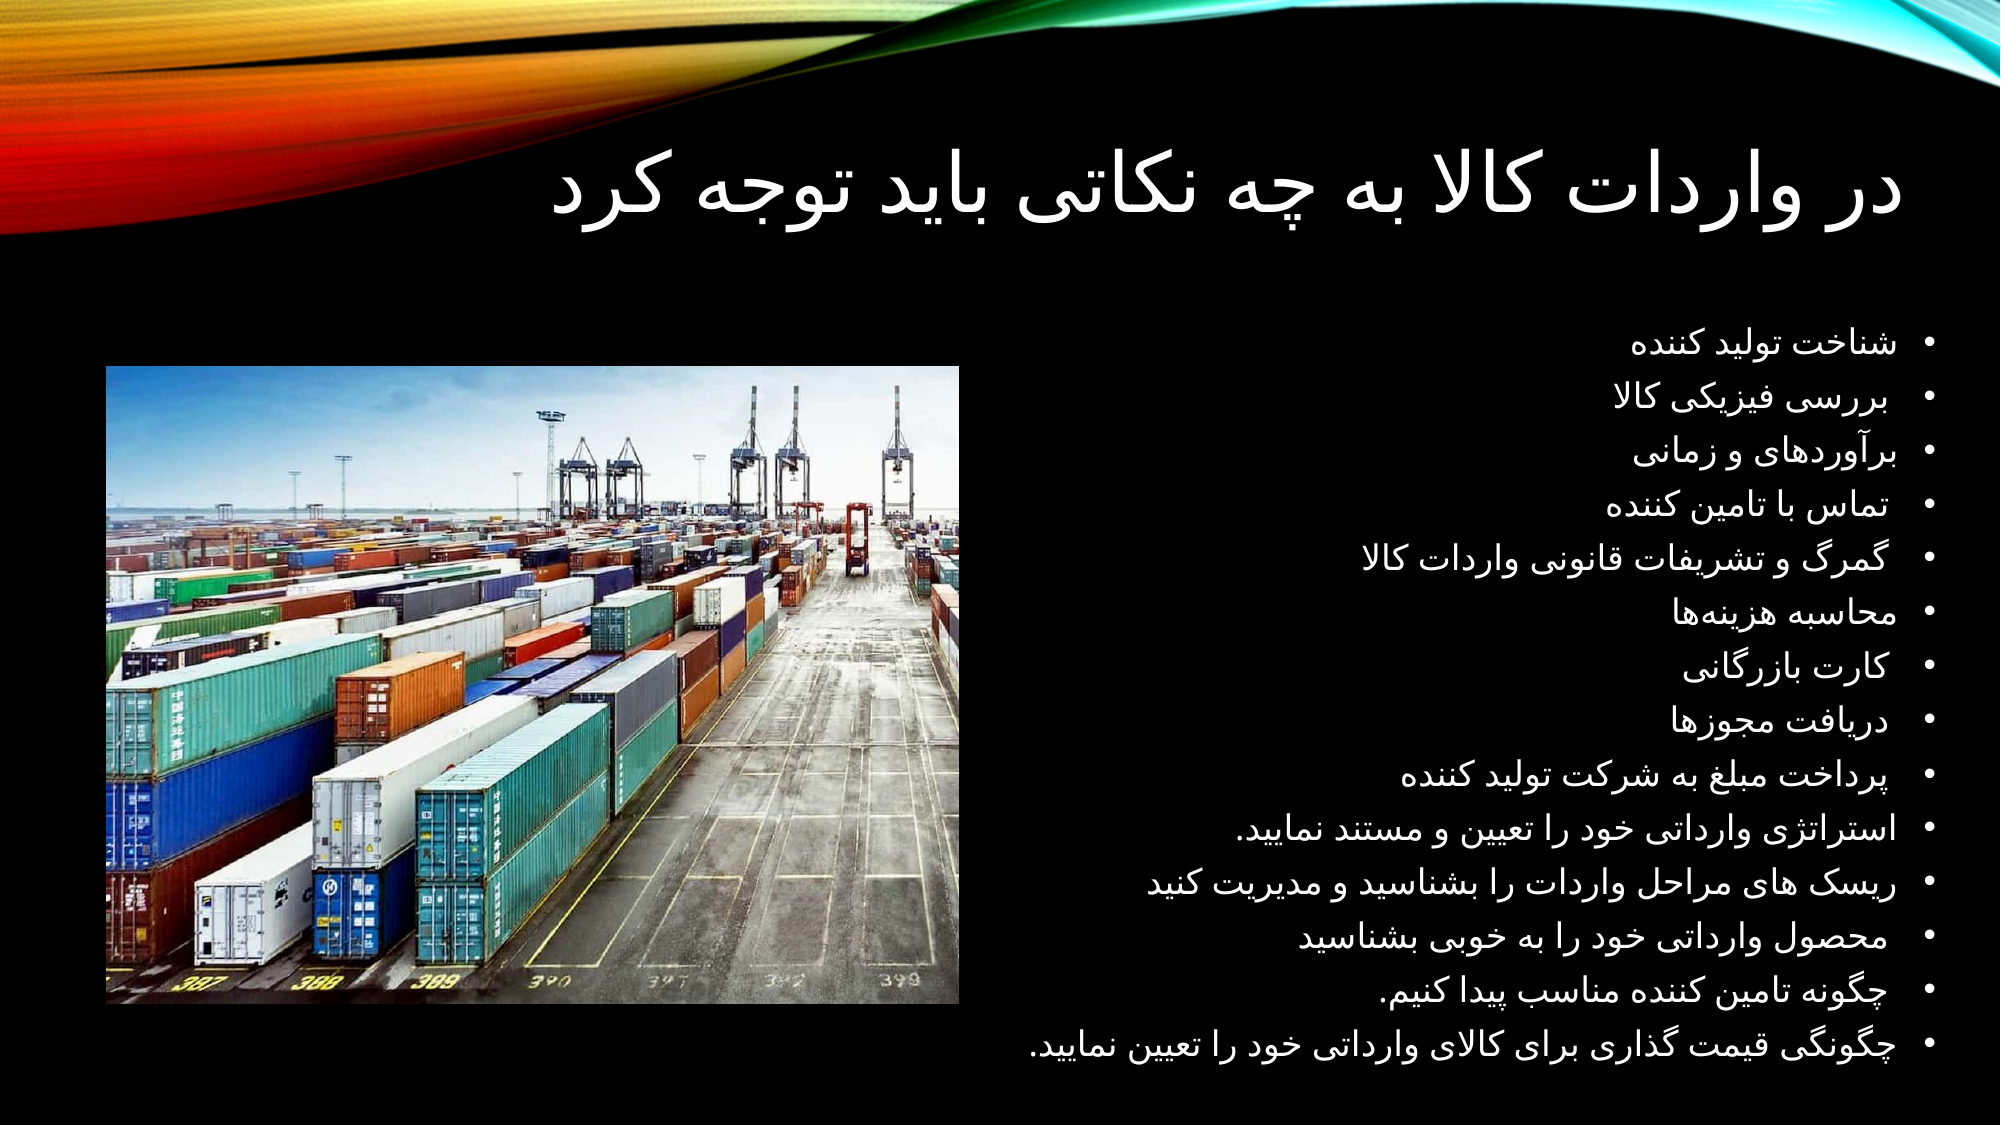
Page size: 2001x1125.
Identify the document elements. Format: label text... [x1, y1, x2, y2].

picture [106, 366, 959, 1004]
picture [0, 0, 2000, 237]
title در واردات کالا به چه نکاتی باید توجه کرد [509, 79, 1923, 258]
list شناخت تولید کننده بررسی فیزیکی کالا برآوردهای و زمانی تماس با تامین کننده گمرگ و تشریفات قانونی واردات کالا محاسبه هزینه‌ها کارت بازرگانی دریافت مجوزها پرداخت مبلغ به شرکت تولید کننده استراتژی وارداتی خود را تعیین و مستند نمایید. ریسک های مراحل واردات را بشناسید و مدیریت کنید محصول وارداتی خود را به خوبی بشناسید چگونه تامین کننده مناسب پیدا کنیم. چگونگی قیمت گذاری برای کالای وارداتی خود را تعیین نمایید. [21, 258, 1948, 1079]
